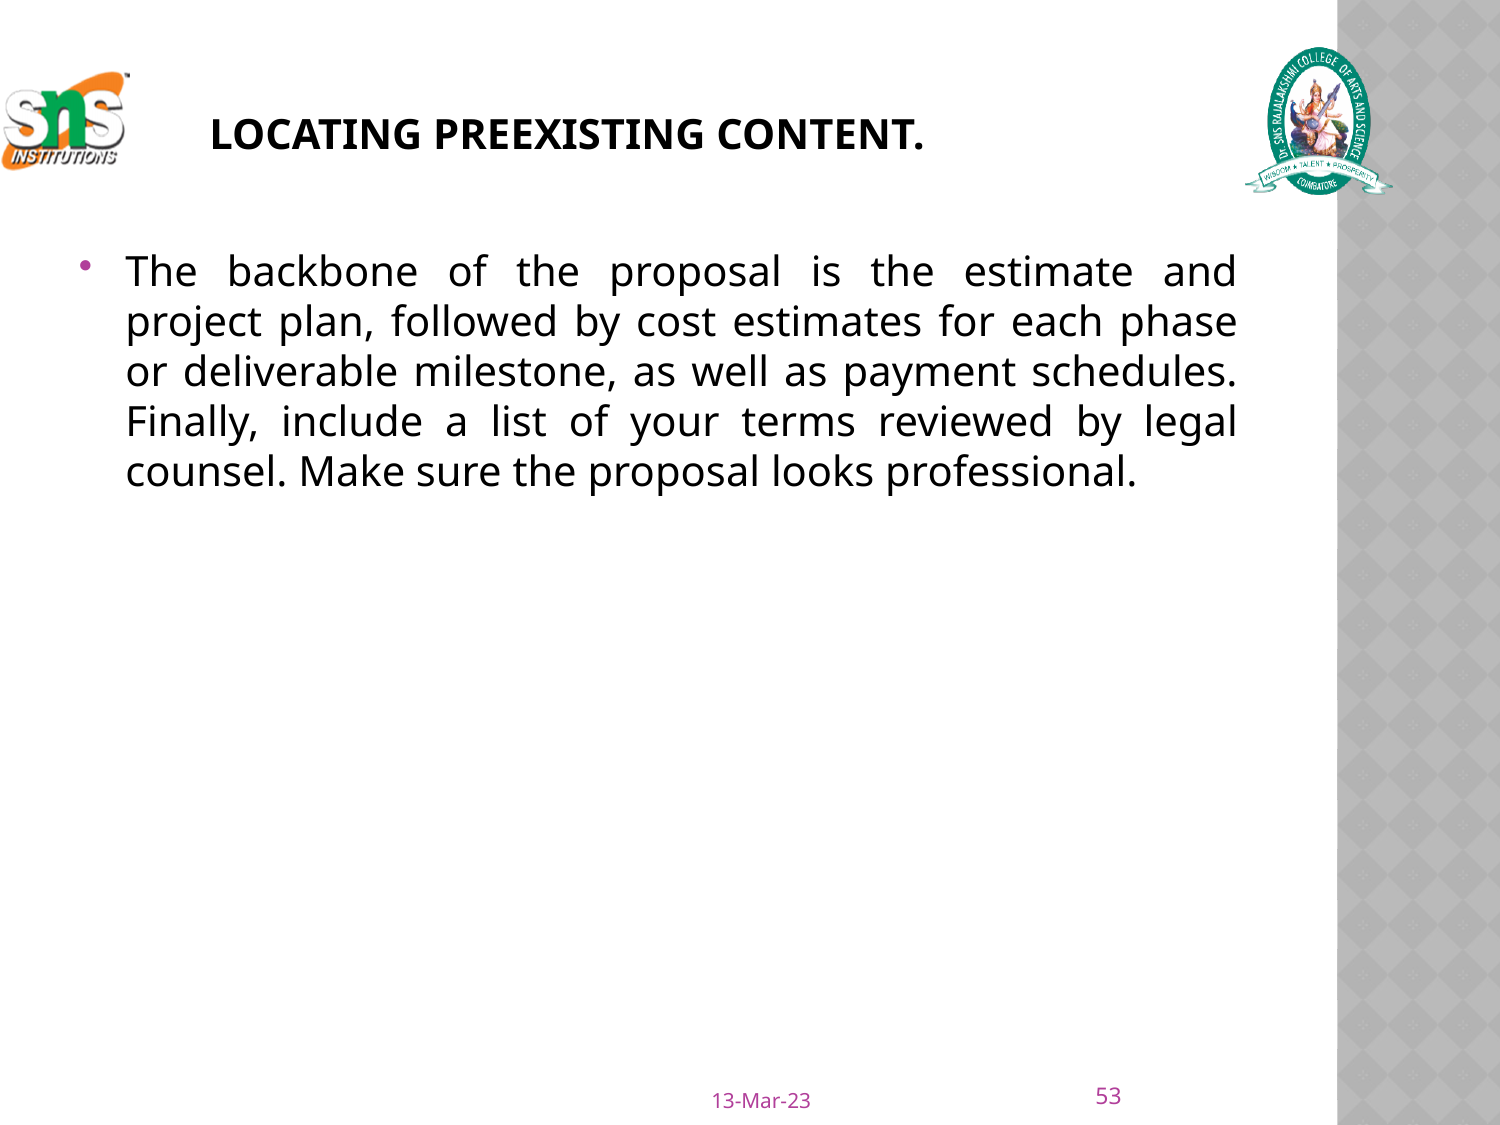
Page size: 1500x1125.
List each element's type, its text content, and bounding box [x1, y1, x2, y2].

picture [1, 70, 130, 172]
slide_number 53 [1025, 1075, 1122, 1113]
list The backbone of the proposal is the estimate and project plan, followed by cost estimates for each phase or deliverable milestone, as well as payment schedules. Finally, include a list of your terms reviewed by legal counsel. Make sure the proposal looks professional. [65, 174, 1254, 1094]
title Locating Preexisting Content. [132, 70, 1006, 159]
slide_number 13-Mar-23 [696, 1075, 1025, 1113]
picture [1245, 46, 1393, 195]
